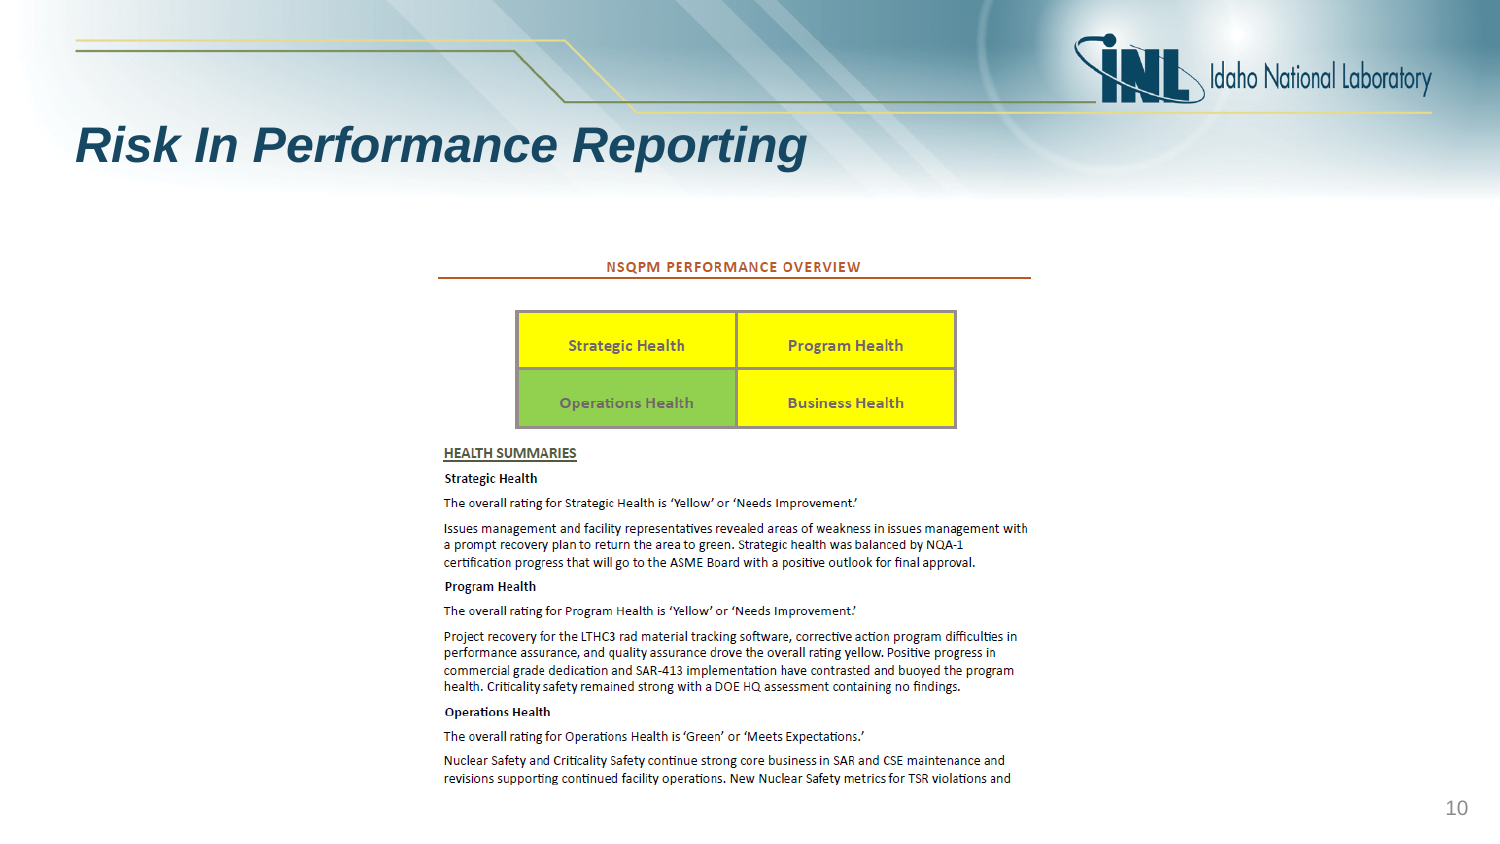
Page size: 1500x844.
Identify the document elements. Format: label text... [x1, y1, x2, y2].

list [405, 227, 1095, 785]
slide_number 10 [1133, 784, 1484, 830]
title Risk In Performance Reporting [75, 76, 1425, 218]
picture [0, 0, 1500, 202]
